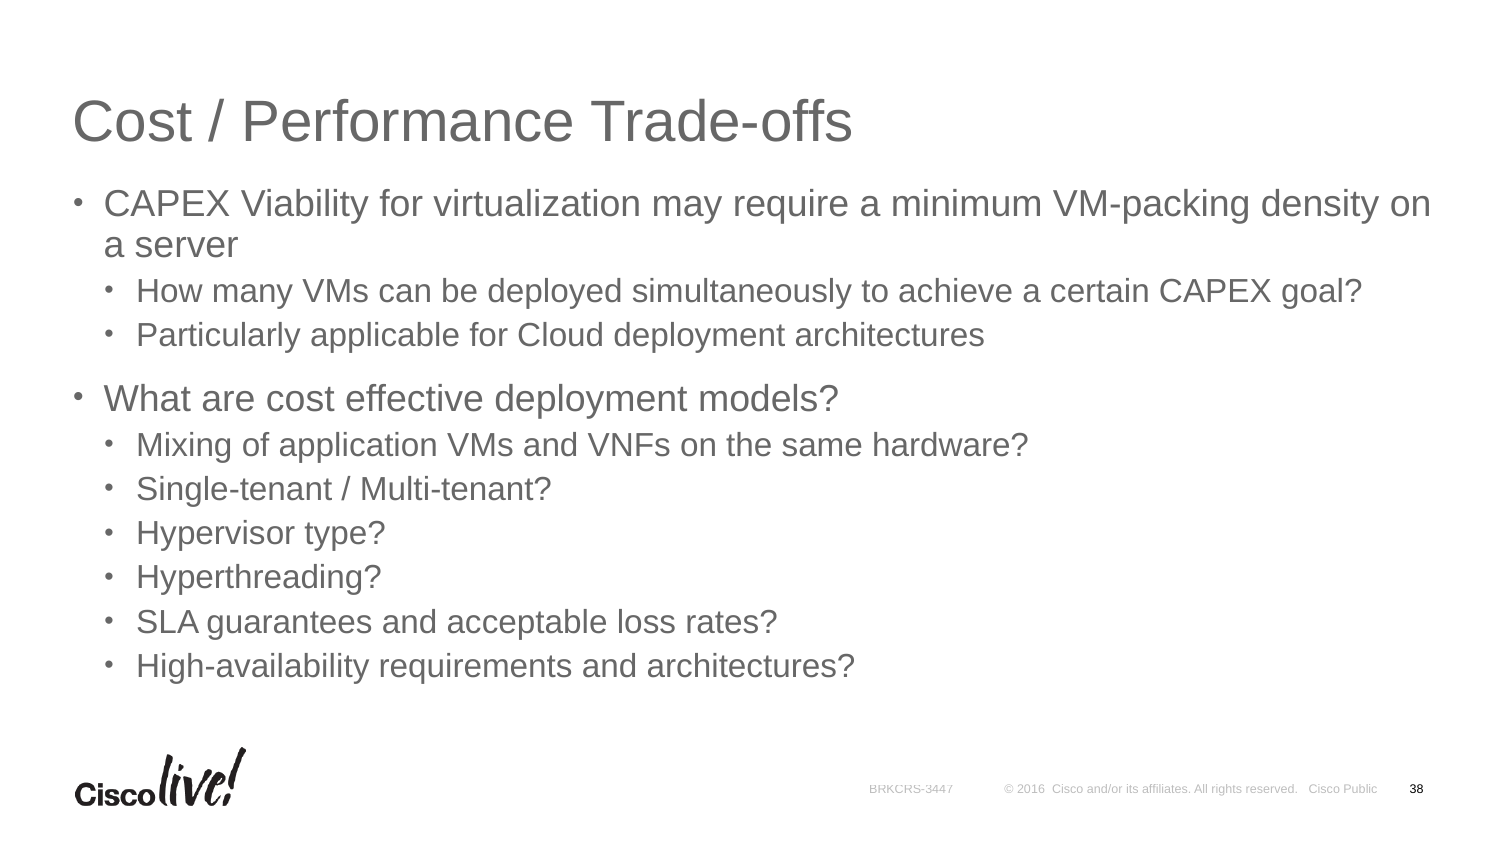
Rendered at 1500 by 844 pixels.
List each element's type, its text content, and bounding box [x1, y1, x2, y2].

slide_number 38 [1379, 766, 1439, 812]
picture [75, 747, 246, 806]
title Cost / Performance Trade-offs [57, 35, 1455, 162]
list CAPEX Viability for virtualization may require a minimum VM-packing density on a server How many VMs can be deployed simultaneously to achieve a certain CAPEX goal? Particularly applicable for Cloud deployment architectures What are cost effective deployment models? Mixing of application VMs and VNFs on the same hardware? Single-tenant / Multi-tenant? Hypervisor type? Hyperthreading? SLA guarantees and acceptable loss rates? High-availability requirements and architectures? [57, 176, 1455, 735]
